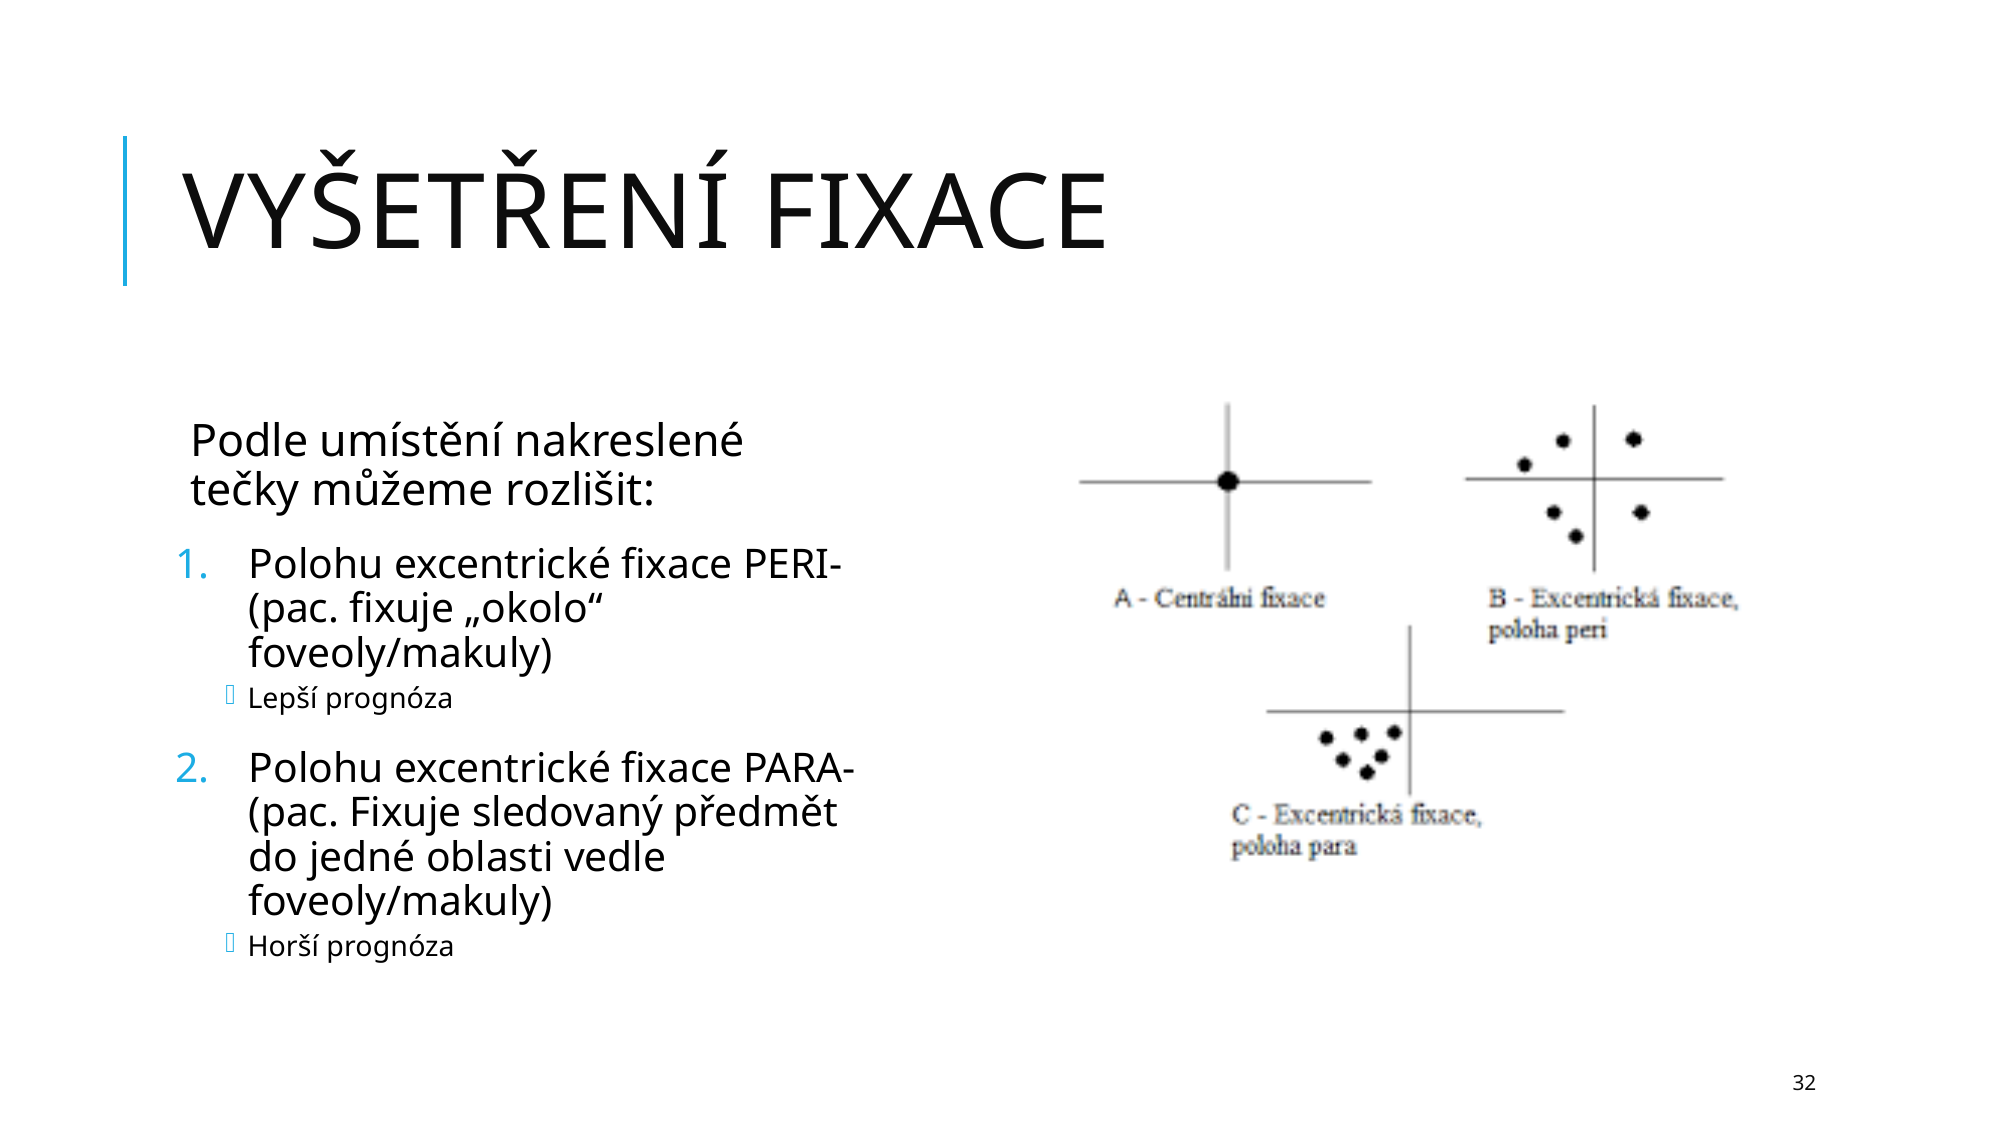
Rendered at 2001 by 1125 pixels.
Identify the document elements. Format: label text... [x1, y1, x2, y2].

list Podle umístění nakreslené tečky můžeme rozlišit: Polohu excentrické fixace PERI- (pac. fixuje „okolo“ foveoly/makuly) Lepší prognóza Polohu excentrické fixace PARA- (pac. Fixuje sledovaný předmět do jedné oblasti vedle foveoly/makuly) Horší prognóza [168, 410, 872, 1035]
title Vyšetření fixace [168, 96, 1763, 342]
slide_number 32 [1777, 1061, 1938, 1107]
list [1044, 388, 1779, 1014]
